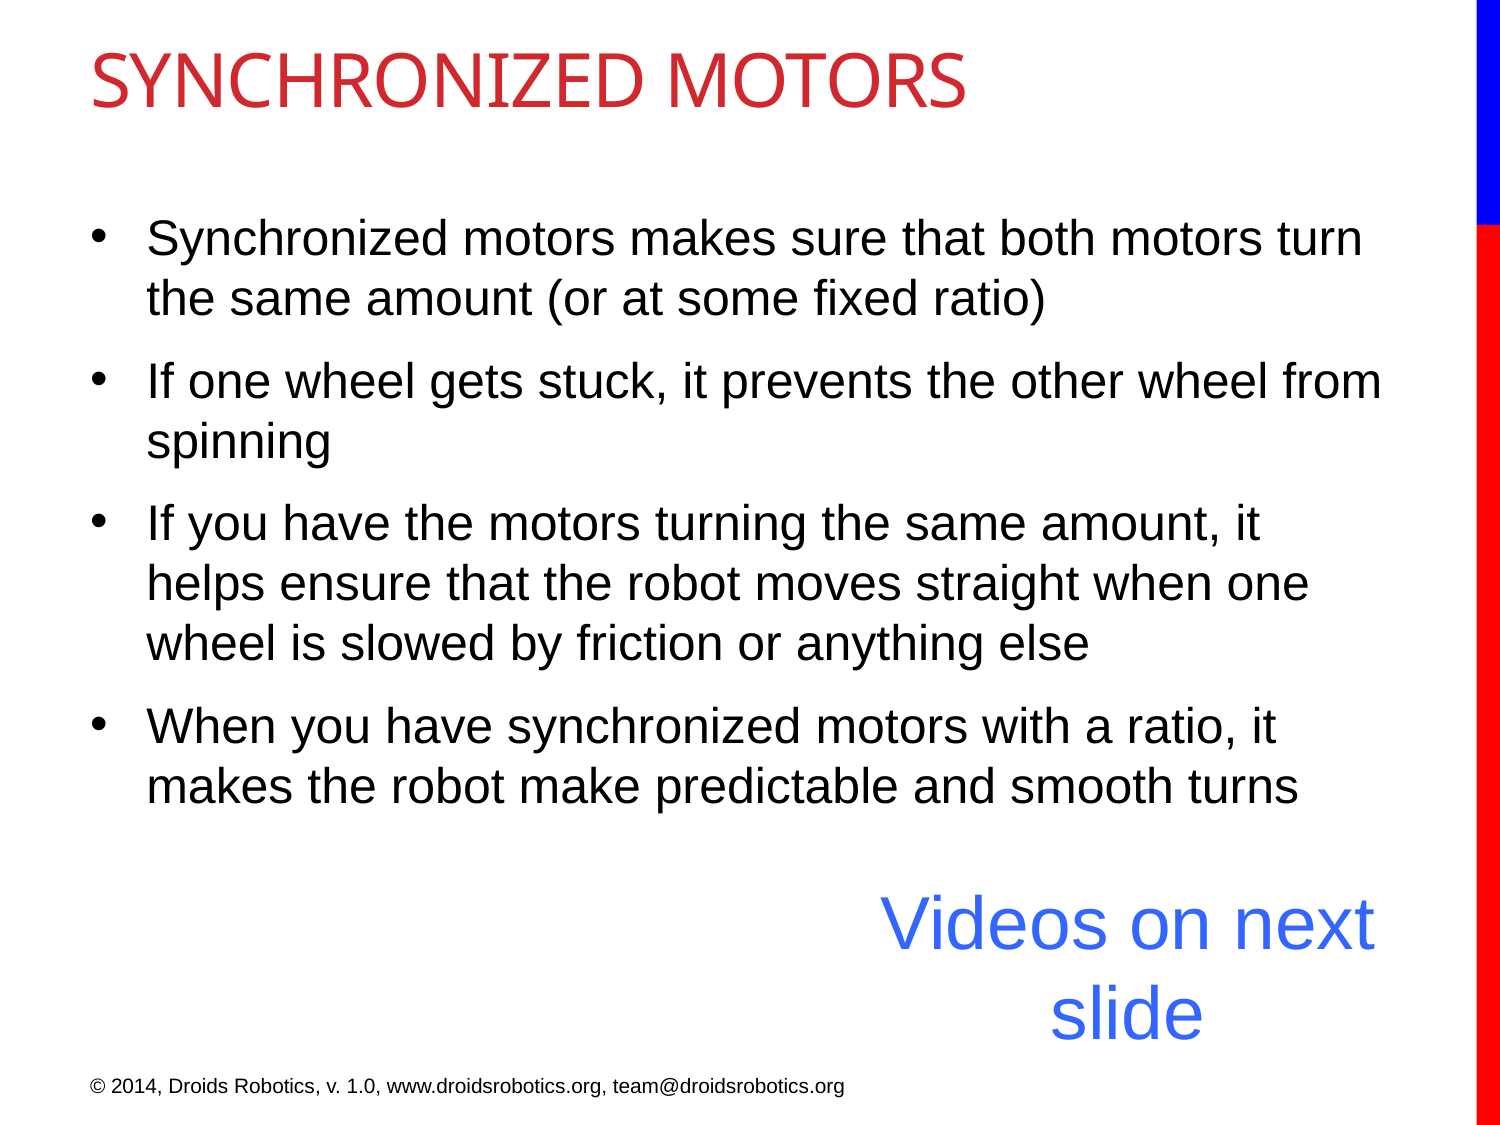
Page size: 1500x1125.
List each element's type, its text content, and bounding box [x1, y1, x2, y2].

footer © 2014, Droids Robotics, v. 1.0, www.droidsrobotics.org, team@droidsrobotics.org [75, 1065, 886, 1112]
text_box Videos on next slide [853, 867, 1402, 1062]
title Synchronized Motors [75, 25, 1428, 250]
list Synchronized motors makes sure that both motors turn the same amount (or at some fixed ratio) If one wheel gets stuck, it prevents the other wheel from spinning If you have the motors turning the same amount, it helps ensure that the robot moves straight when one wheel is slowed by friction or anything else When you have synchronized motors with a ratio, it makes the robot make predictable and smooth turns [75, 198, 1403, 916]
